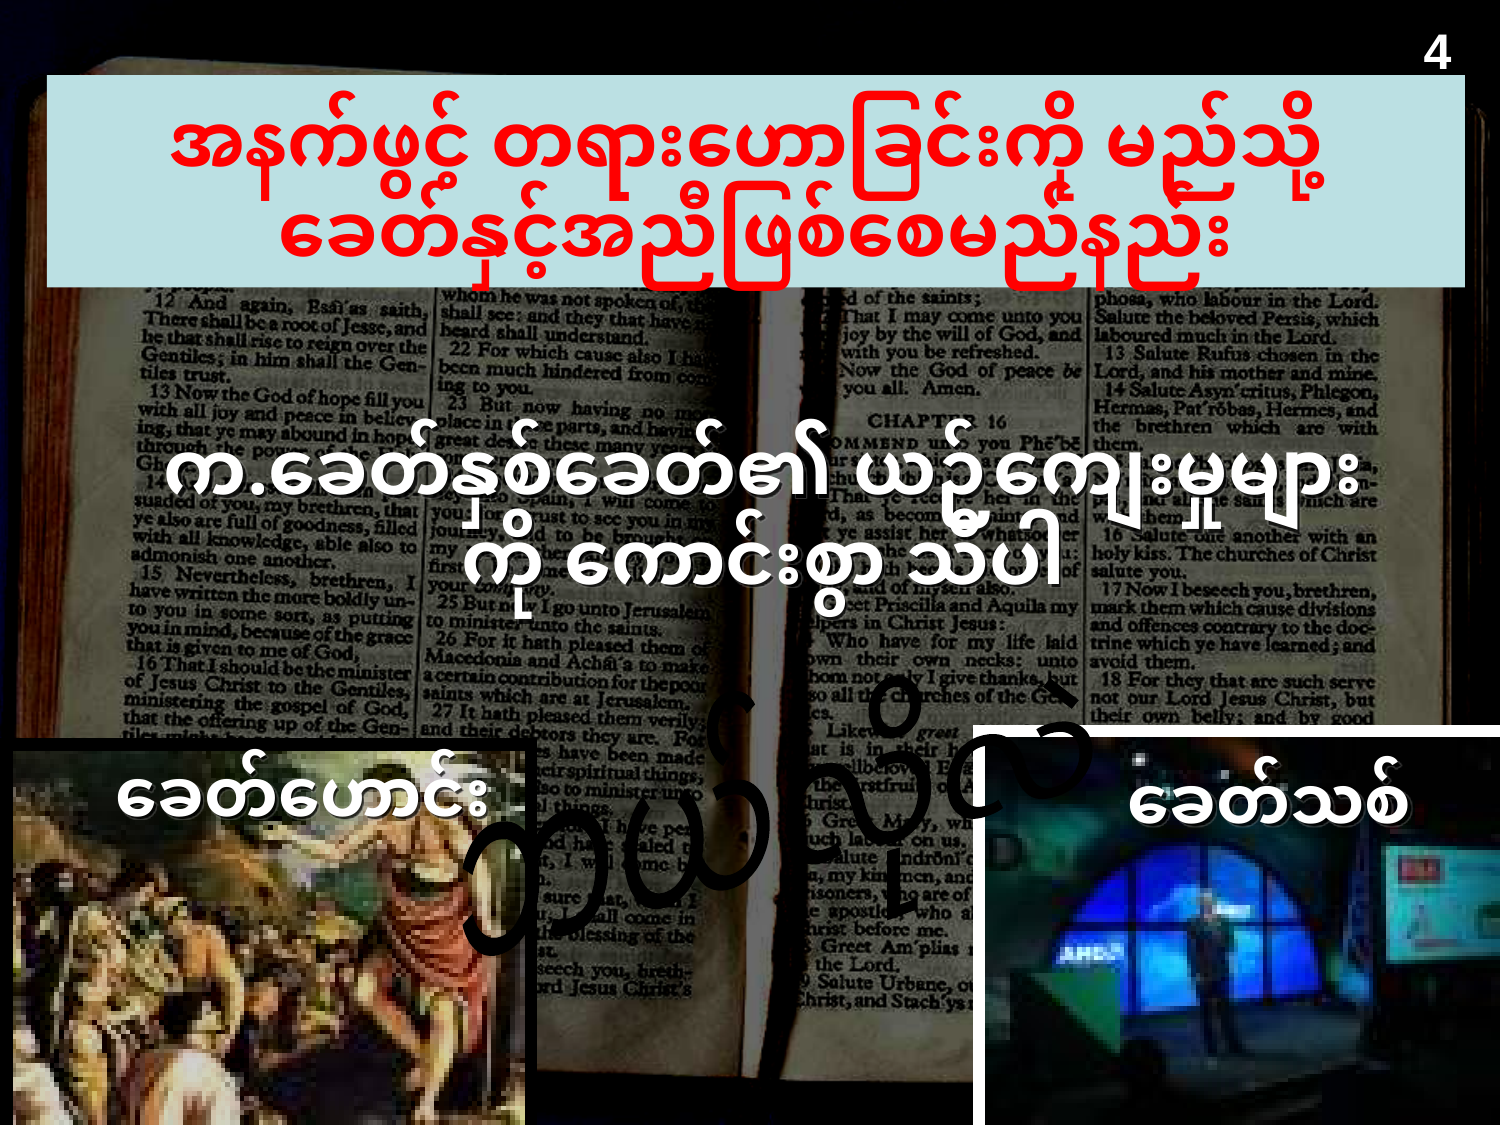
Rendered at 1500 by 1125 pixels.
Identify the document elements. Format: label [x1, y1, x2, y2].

text_box [984, 736, 1500, 1125]
picture [0, 0, 1500, 1125]
text_box [12, 742, 526, 1125]
